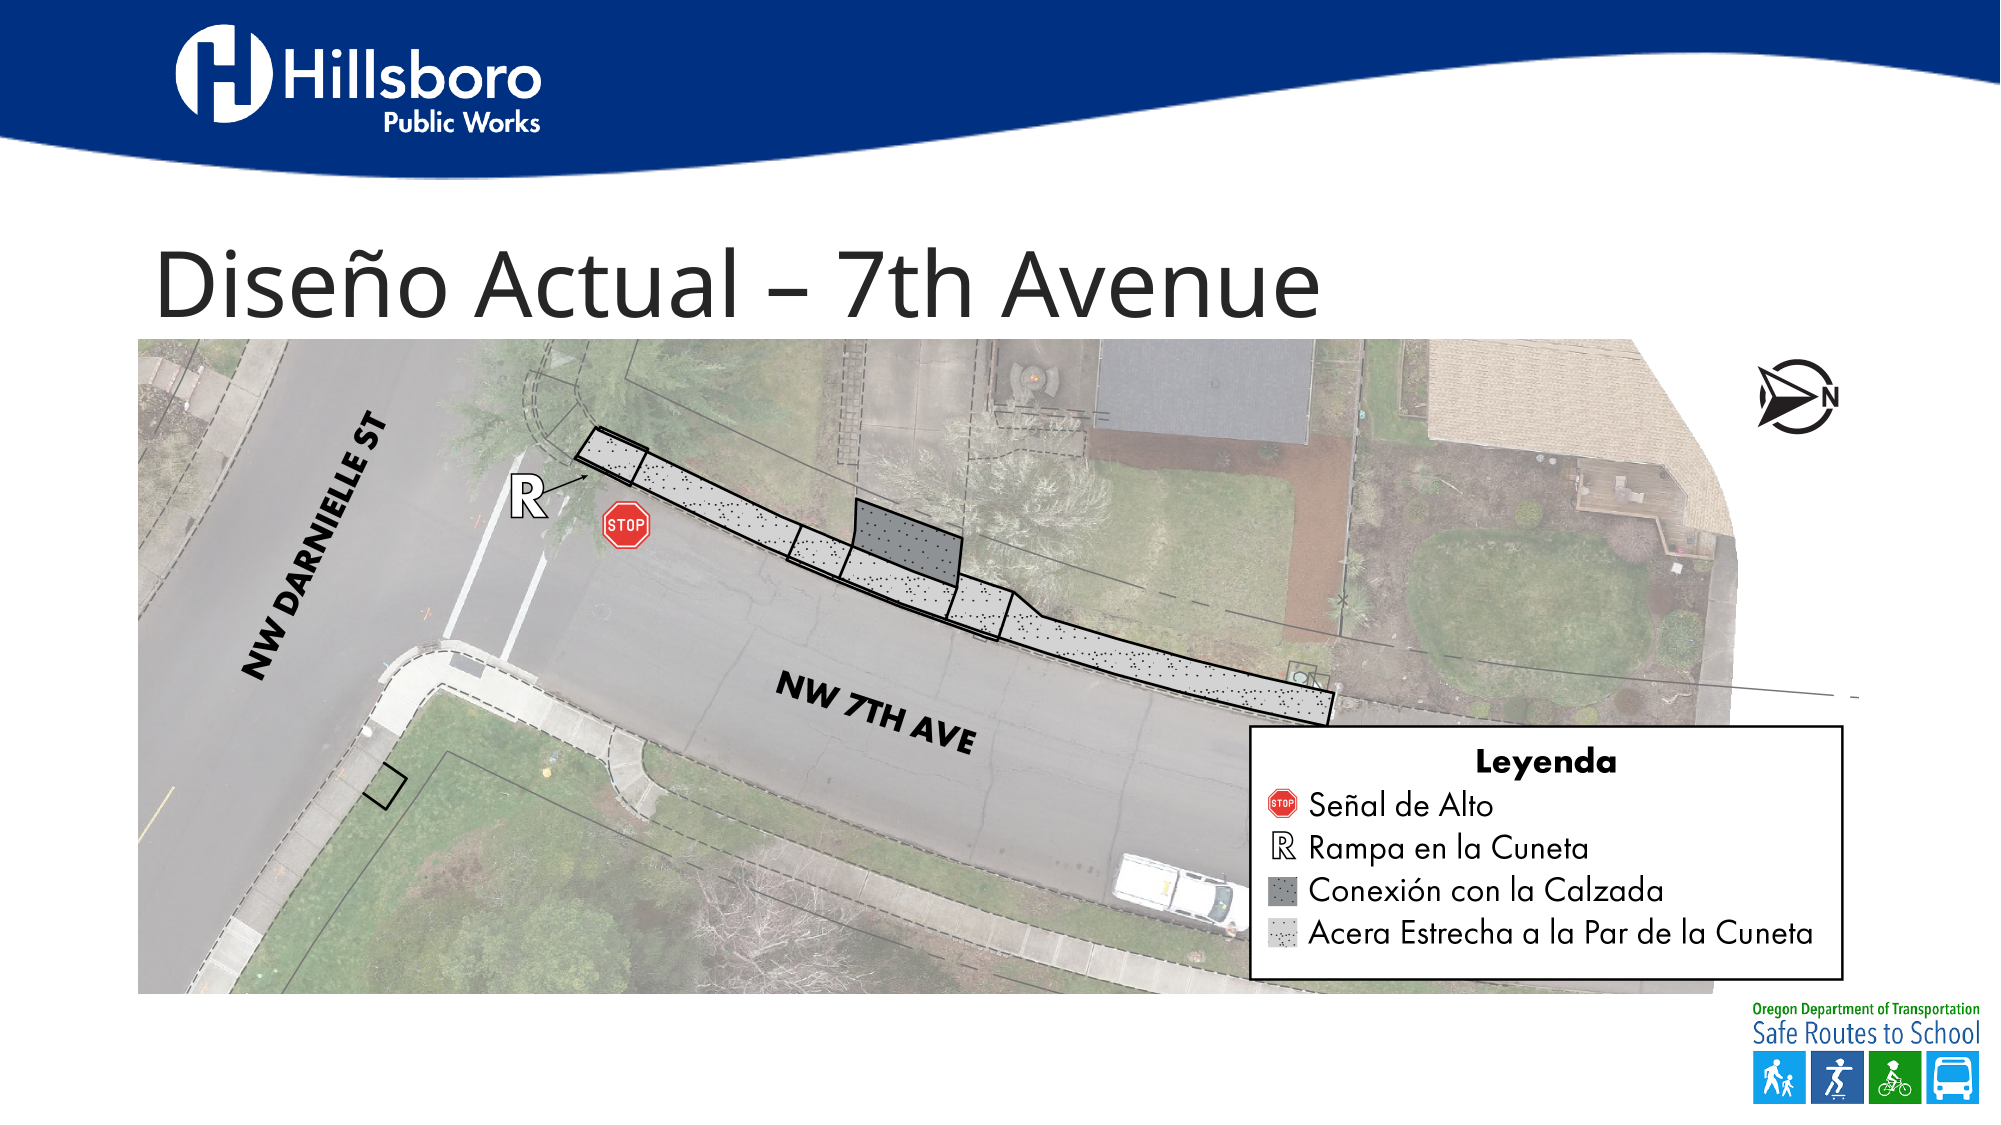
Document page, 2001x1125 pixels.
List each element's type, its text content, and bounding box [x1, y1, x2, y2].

title Diseño Actual – 7th Avenue [137, 179, 1863, 397]
picture [1751, 1000, 1981, 1106]
picture [0, 0, 2000, 180]
picture [138, 339, 1859, 995]
